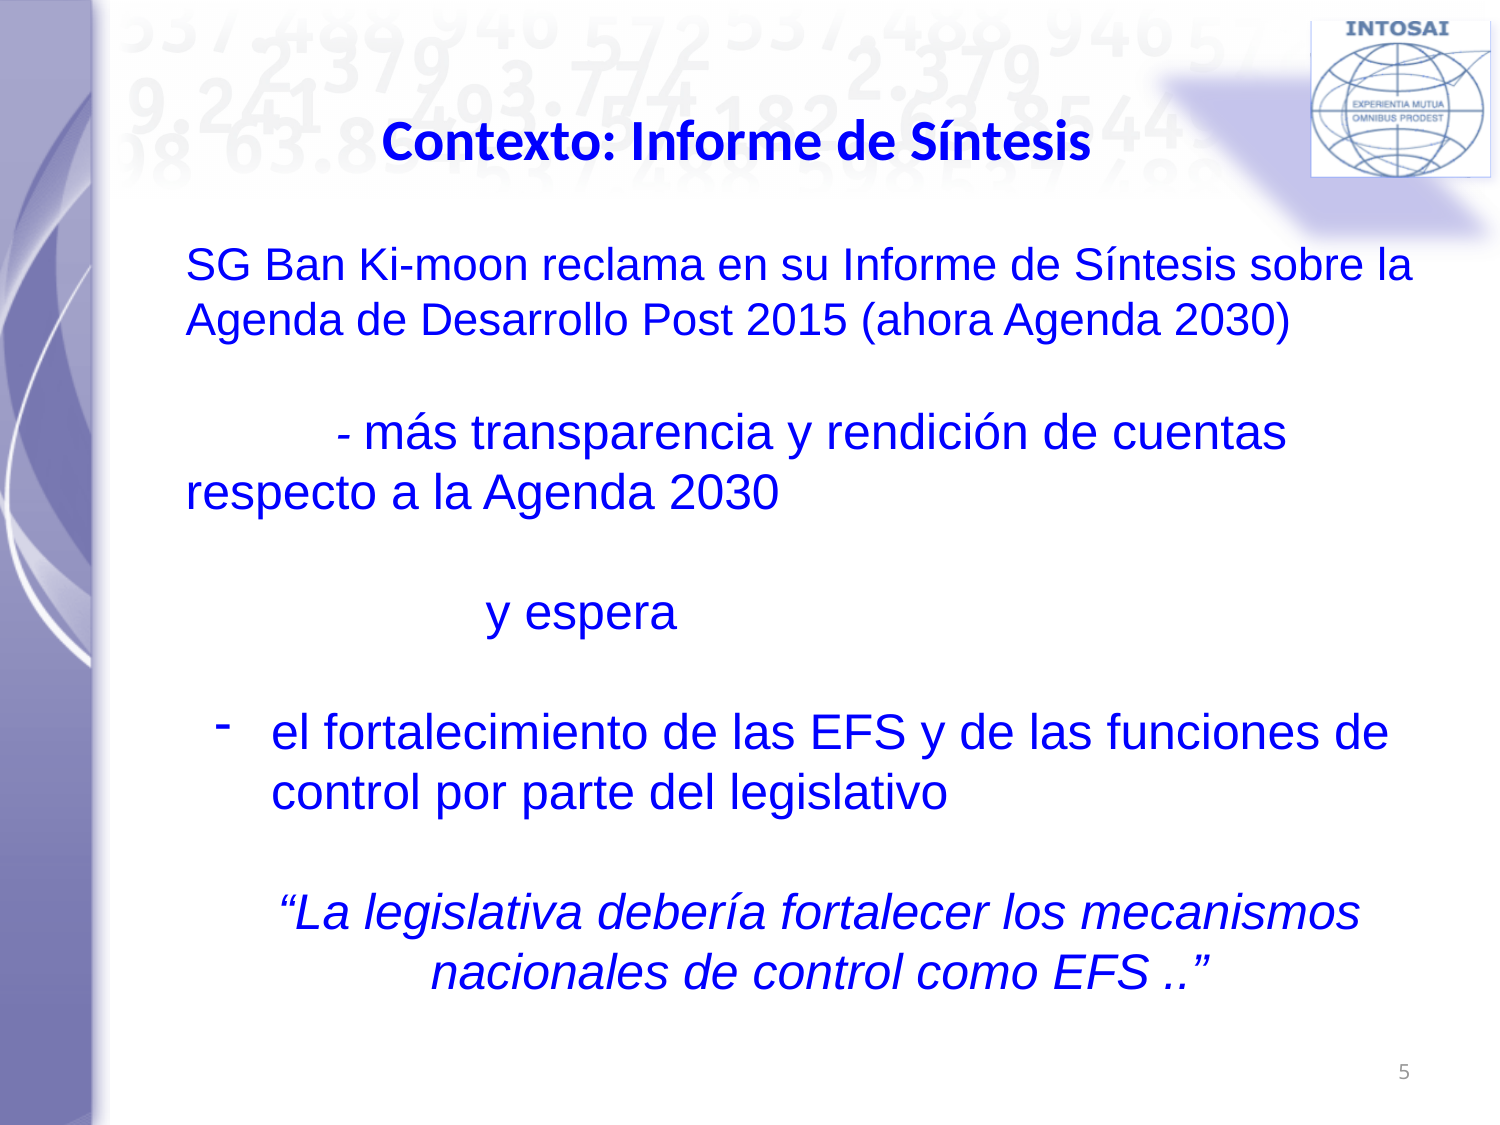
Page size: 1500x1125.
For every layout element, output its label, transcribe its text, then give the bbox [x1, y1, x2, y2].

slide_number 5 [1286, 1042, 1425, 1103]
title Contexto: Informe de Síntesis [170, 106, 1305, 170]
text_box SG Ban Ki-moon reclama en su Informe de Síntesis sobre la Agenda de Desarrollo Post 2015 (ahora Agenda 2030) - más transparencia y rendición de cuentas respecto a la Agenda 2030 y espera el fortalecimiento de las EFS y de las funciones de control por parte del legislativo “La legislativa debería fortalecer los mecanismos nacionales de control como EFS ..” [170, 227, 1469, 1007]
picture [1126, 21, 1500, 263]
